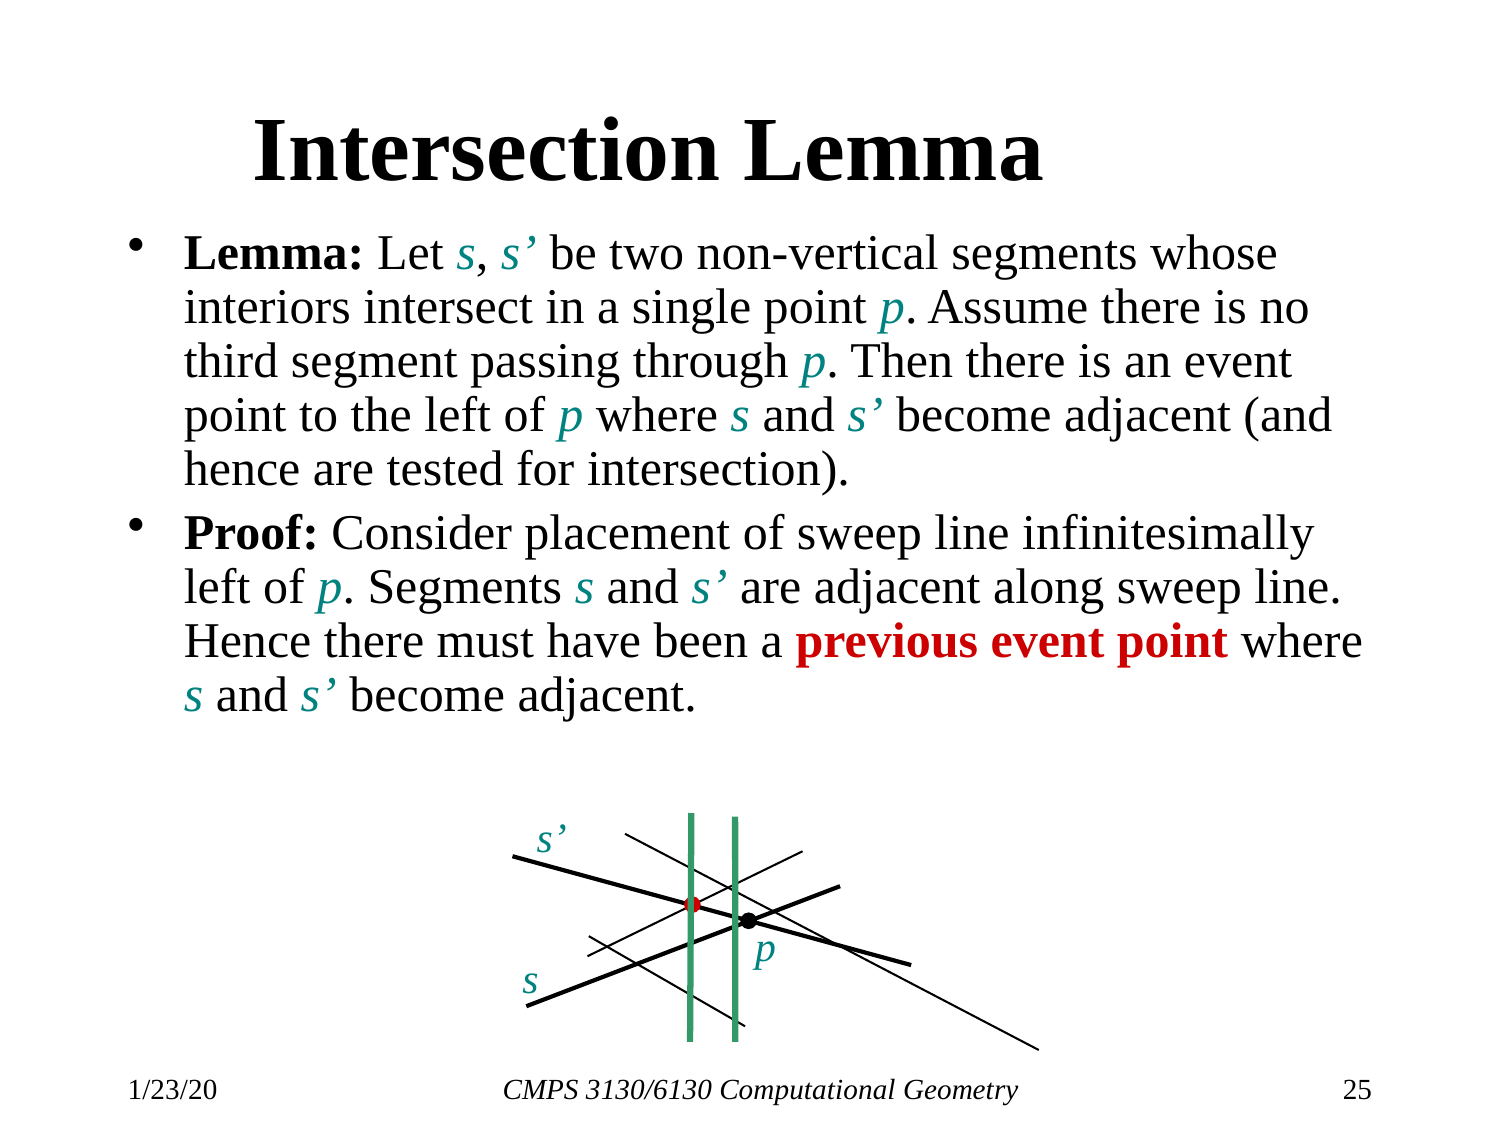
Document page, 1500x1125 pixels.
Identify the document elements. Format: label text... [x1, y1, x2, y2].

text_box s [498, 944, 563, 1010]
text_box p [736, 911, 798, 977]
slide_number 25 [1264, 1062, 1388, 1100]
text_box [684, 897, 690, 912]
list Lemma: Let s, s’ be two non-vertical segments whose interiors intersect in a single point p. Assume there is no third segment passing through p. Then there is an event point to the left of p where s and s’ become adjacent (and hence are tested for intersection). Proof: Consider placement of sweep line infinitesimally left of p. Segments s and s’ are adjacent along sweep line. Hence there must have been a previous event point where s and s’ become adjacent. [112, 219, 1388, 856]
text_box [691, 897, 700, 913]
text_box s’ [519, 803, 584, 868]
title Intersection Lemma [237, 50, 1475, 238]
footer CMPS 3130/6130 Computational Geometry [285, 1062, 1237, 1100]
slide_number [112, 1062, 255, 1100]
